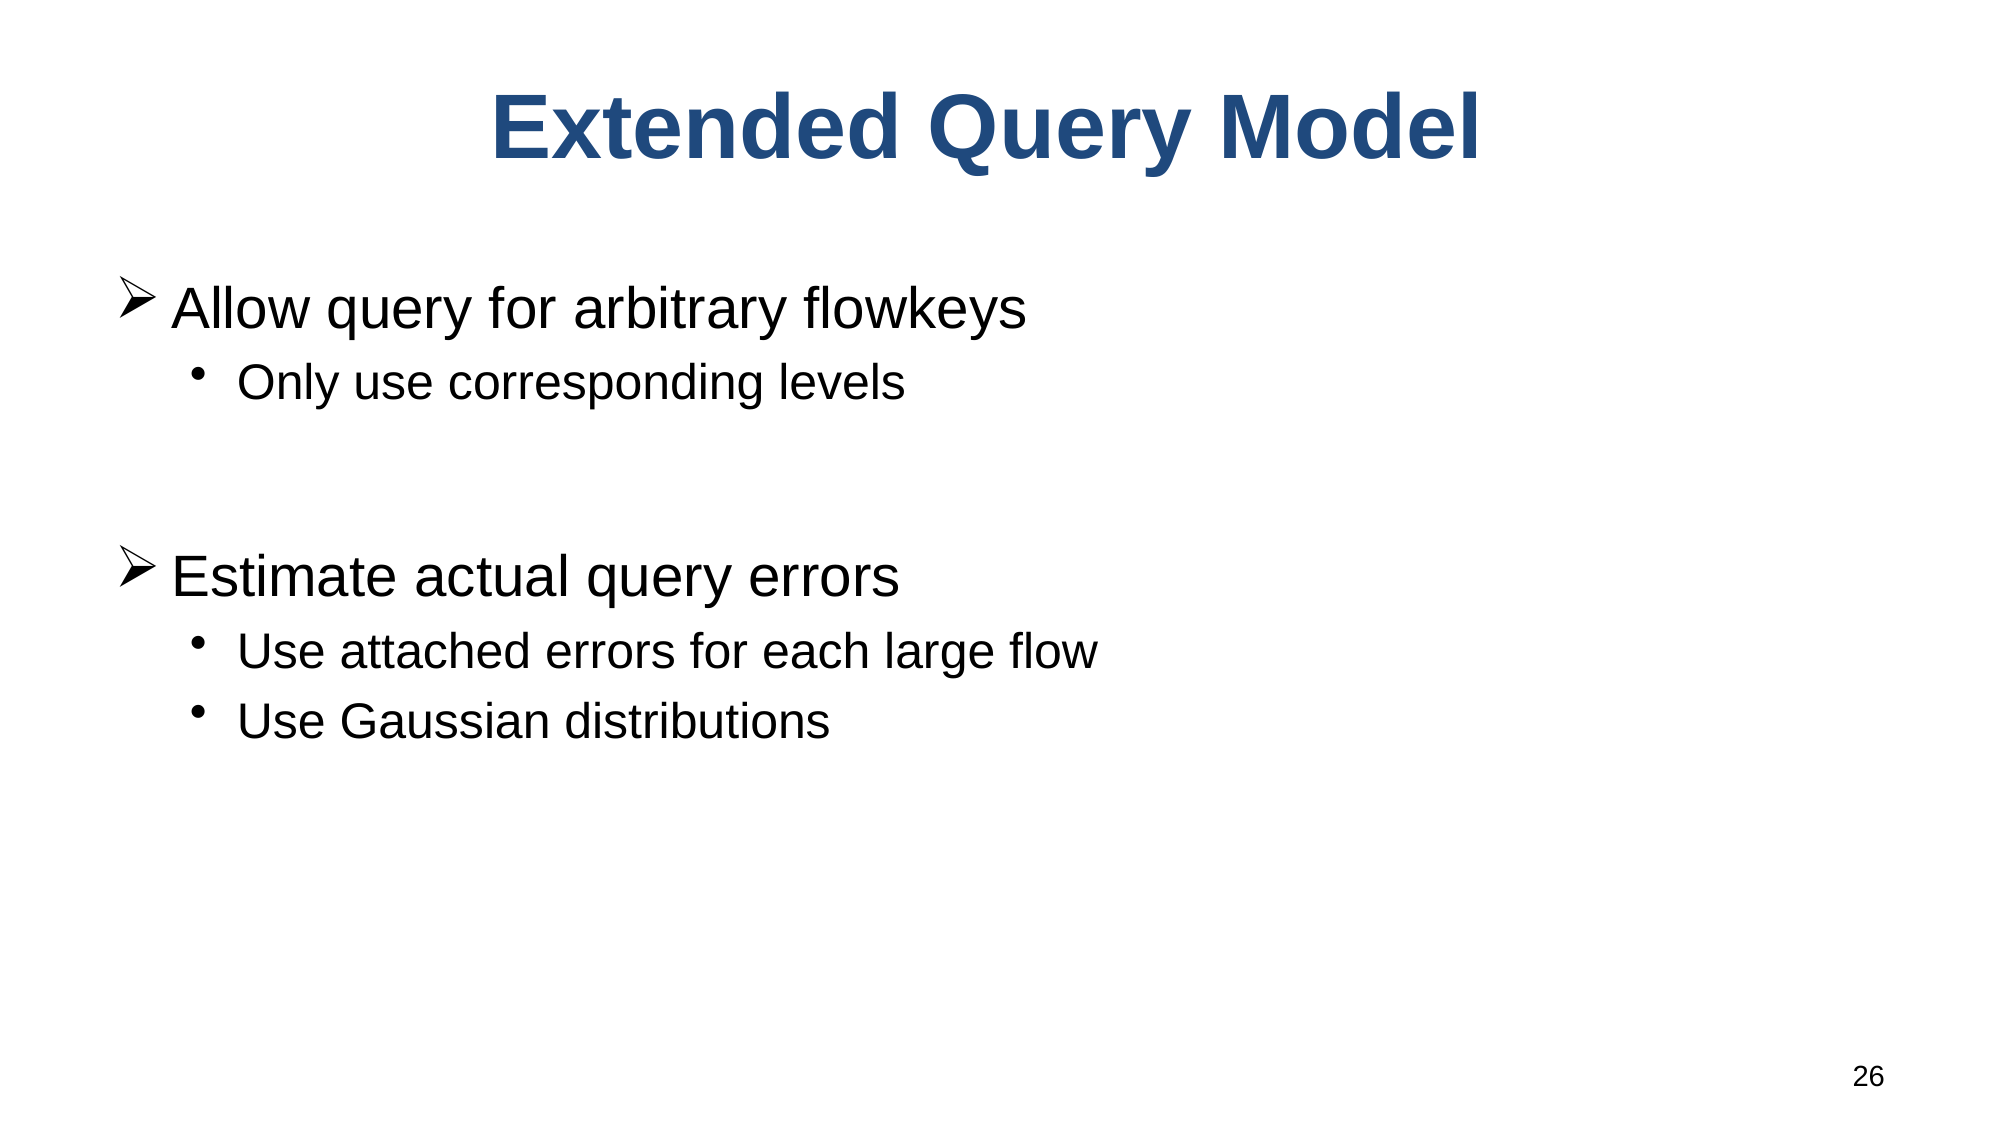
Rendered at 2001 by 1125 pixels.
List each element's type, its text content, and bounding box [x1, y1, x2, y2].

list Allow query for arbitrary flowkeys Only use corresponding levels Estimate actual query errors Use attached errors for each large flow Use Gaussian distributions [99, 262, 1900, 1005]
slide_number 26 [1433, 1050, 1900, 1103]
title Extended Query Model [99, 28, 1900, 216]
